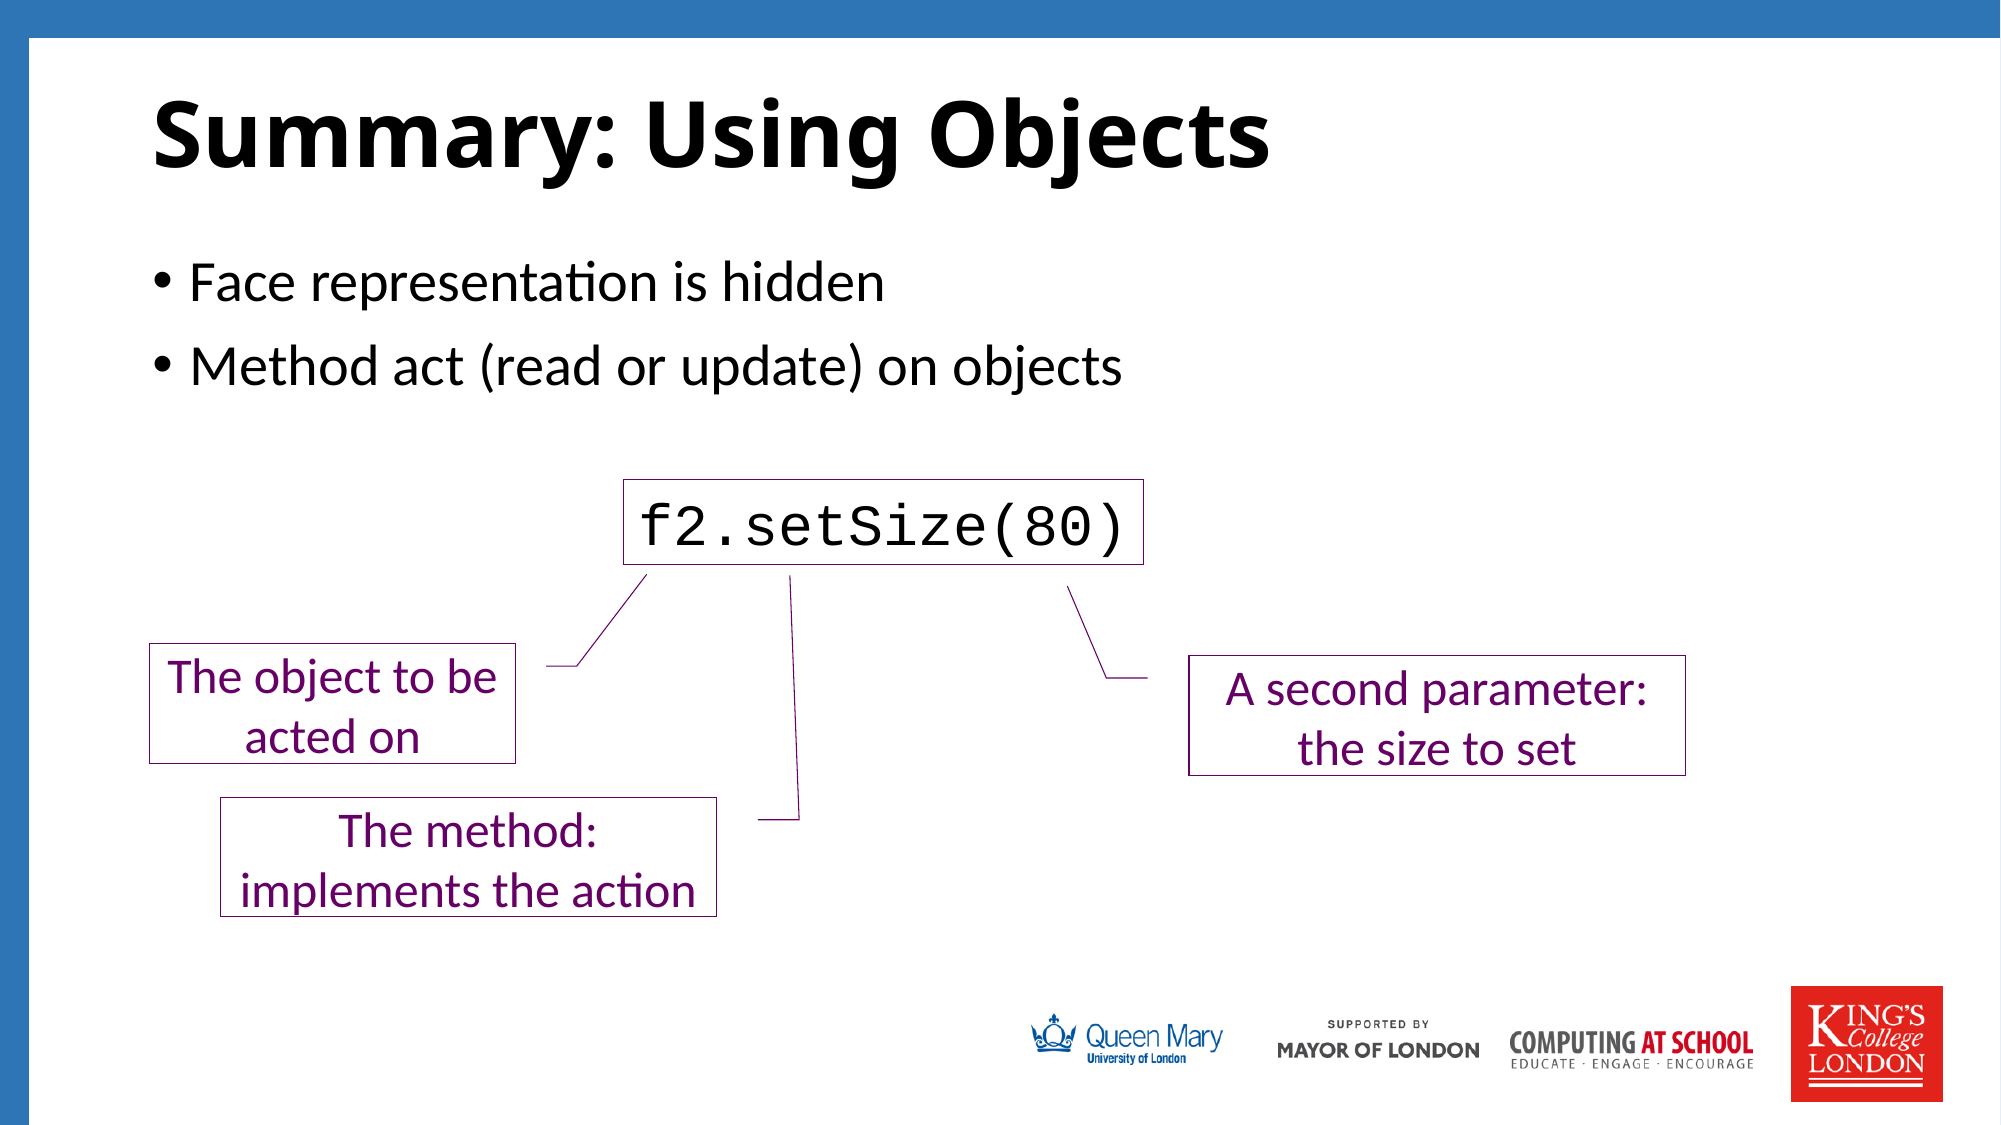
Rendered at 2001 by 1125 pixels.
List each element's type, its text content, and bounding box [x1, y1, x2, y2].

picture [989, 970, 1982, 1125]
text_box The object to be acted on [149, 643, 516, 764]
text_box A second parameter: the size to set [1188, 655, 1686, 776]
text_box The method: implements the action [757, 575, 800, 821]
text_box f2.setSize(80) [623, 479, 1144, 565]
list Face representation is hidden Method act (read or update) on objects [137, 243, 1863, 610]
title Summary: Using Objects [137, 59, 1863, 216]
text_box The method: implements the action [220, 797, 717, 917]
